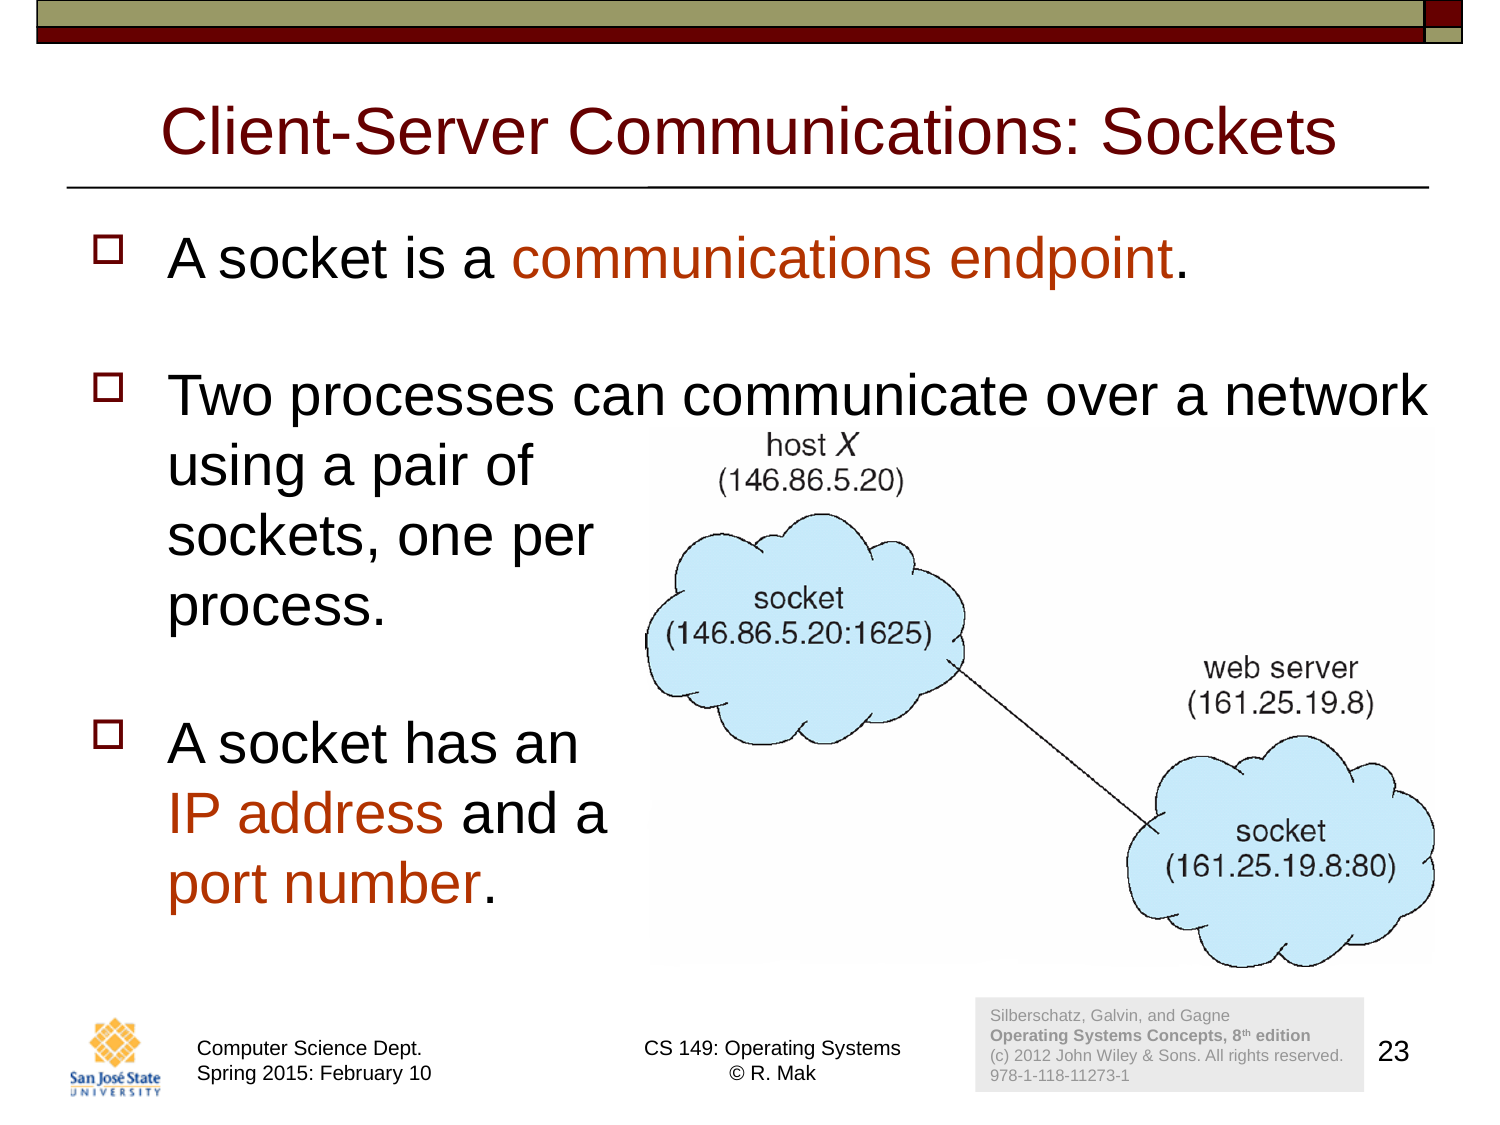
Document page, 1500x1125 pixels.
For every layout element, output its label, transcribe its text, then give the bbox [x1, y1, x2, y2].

list A socket is a communications endpoint. Two processes can communicate over a network using a pair of sockets, one per process. A socket has an IP address and a port number. [75, 212, 1455, 983]
text_box Silberschatz, Galvin, and Gagne Operating Systems Concepts, 8th edition (c) 2012 John Wiley & Sons. All rights reserved. 978-1-118-11273-1 [975, 997, 1365, 1092]
picture [644, 426, 1436, 968]
slide_number 23 [1112, 1025, 1425, 1100]
picture [60, 1012, 166, 1112]
title Client-Server Communications: Sockets [75, 67, 1425, 175]
